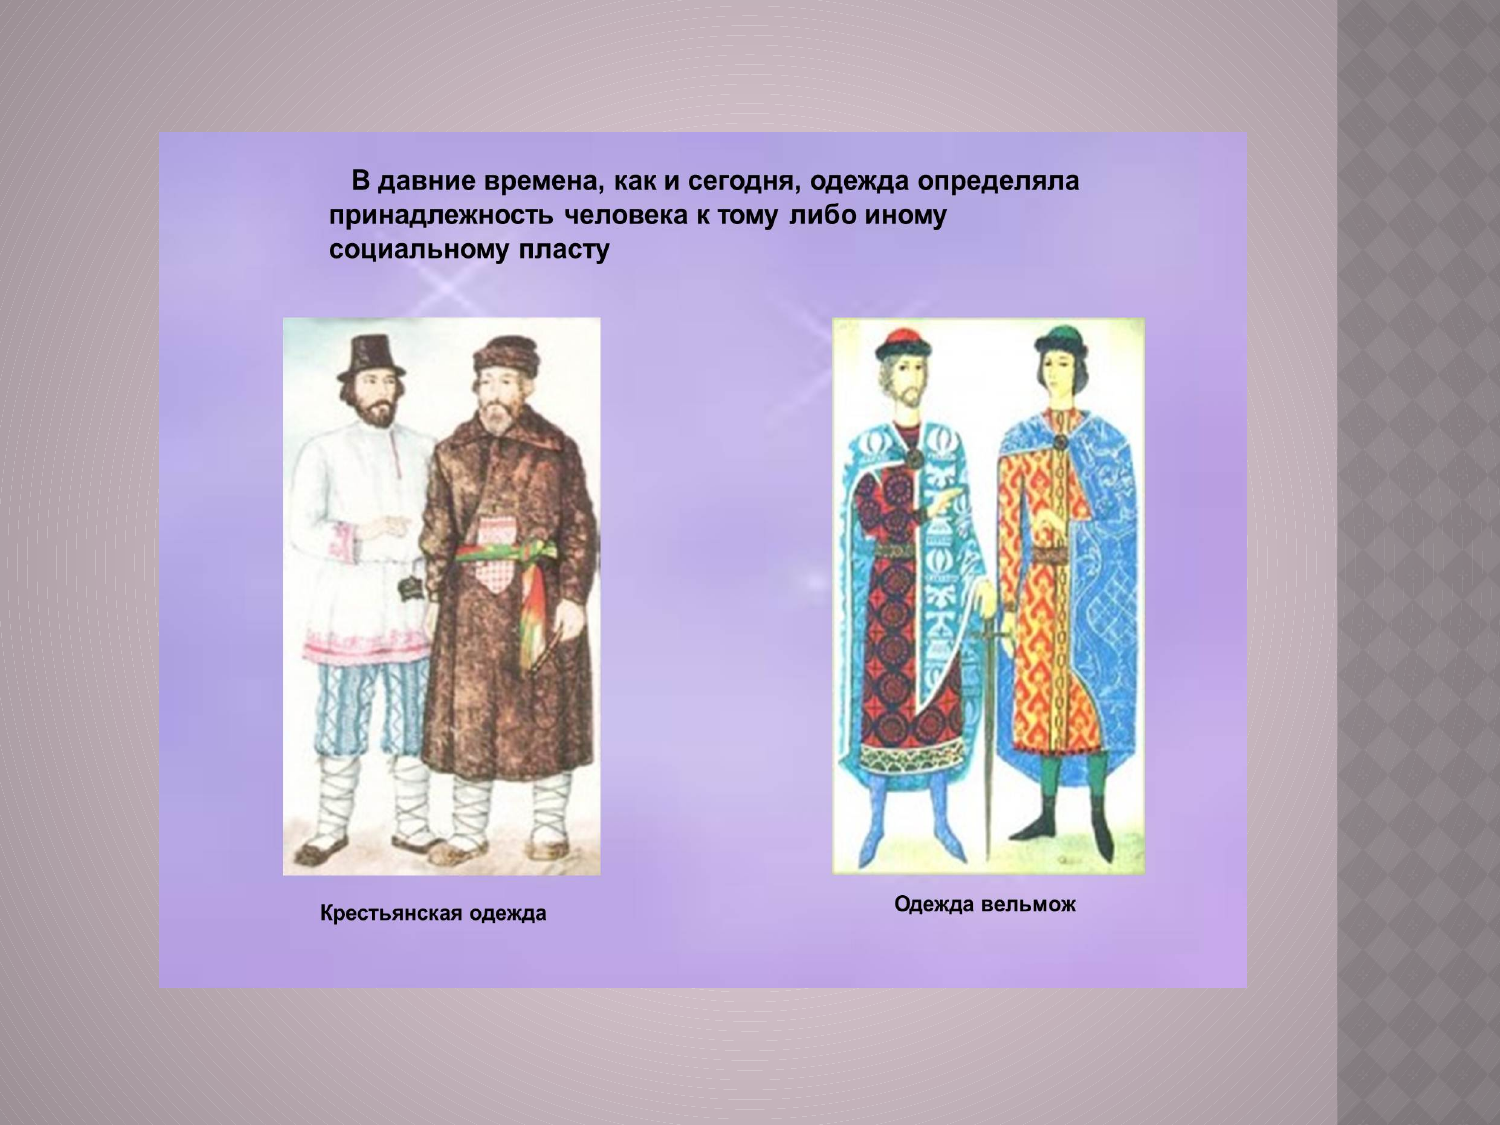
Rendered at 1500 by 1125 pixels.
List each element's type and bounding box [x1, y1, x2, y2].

picture [159, 132, 1247, 988]
